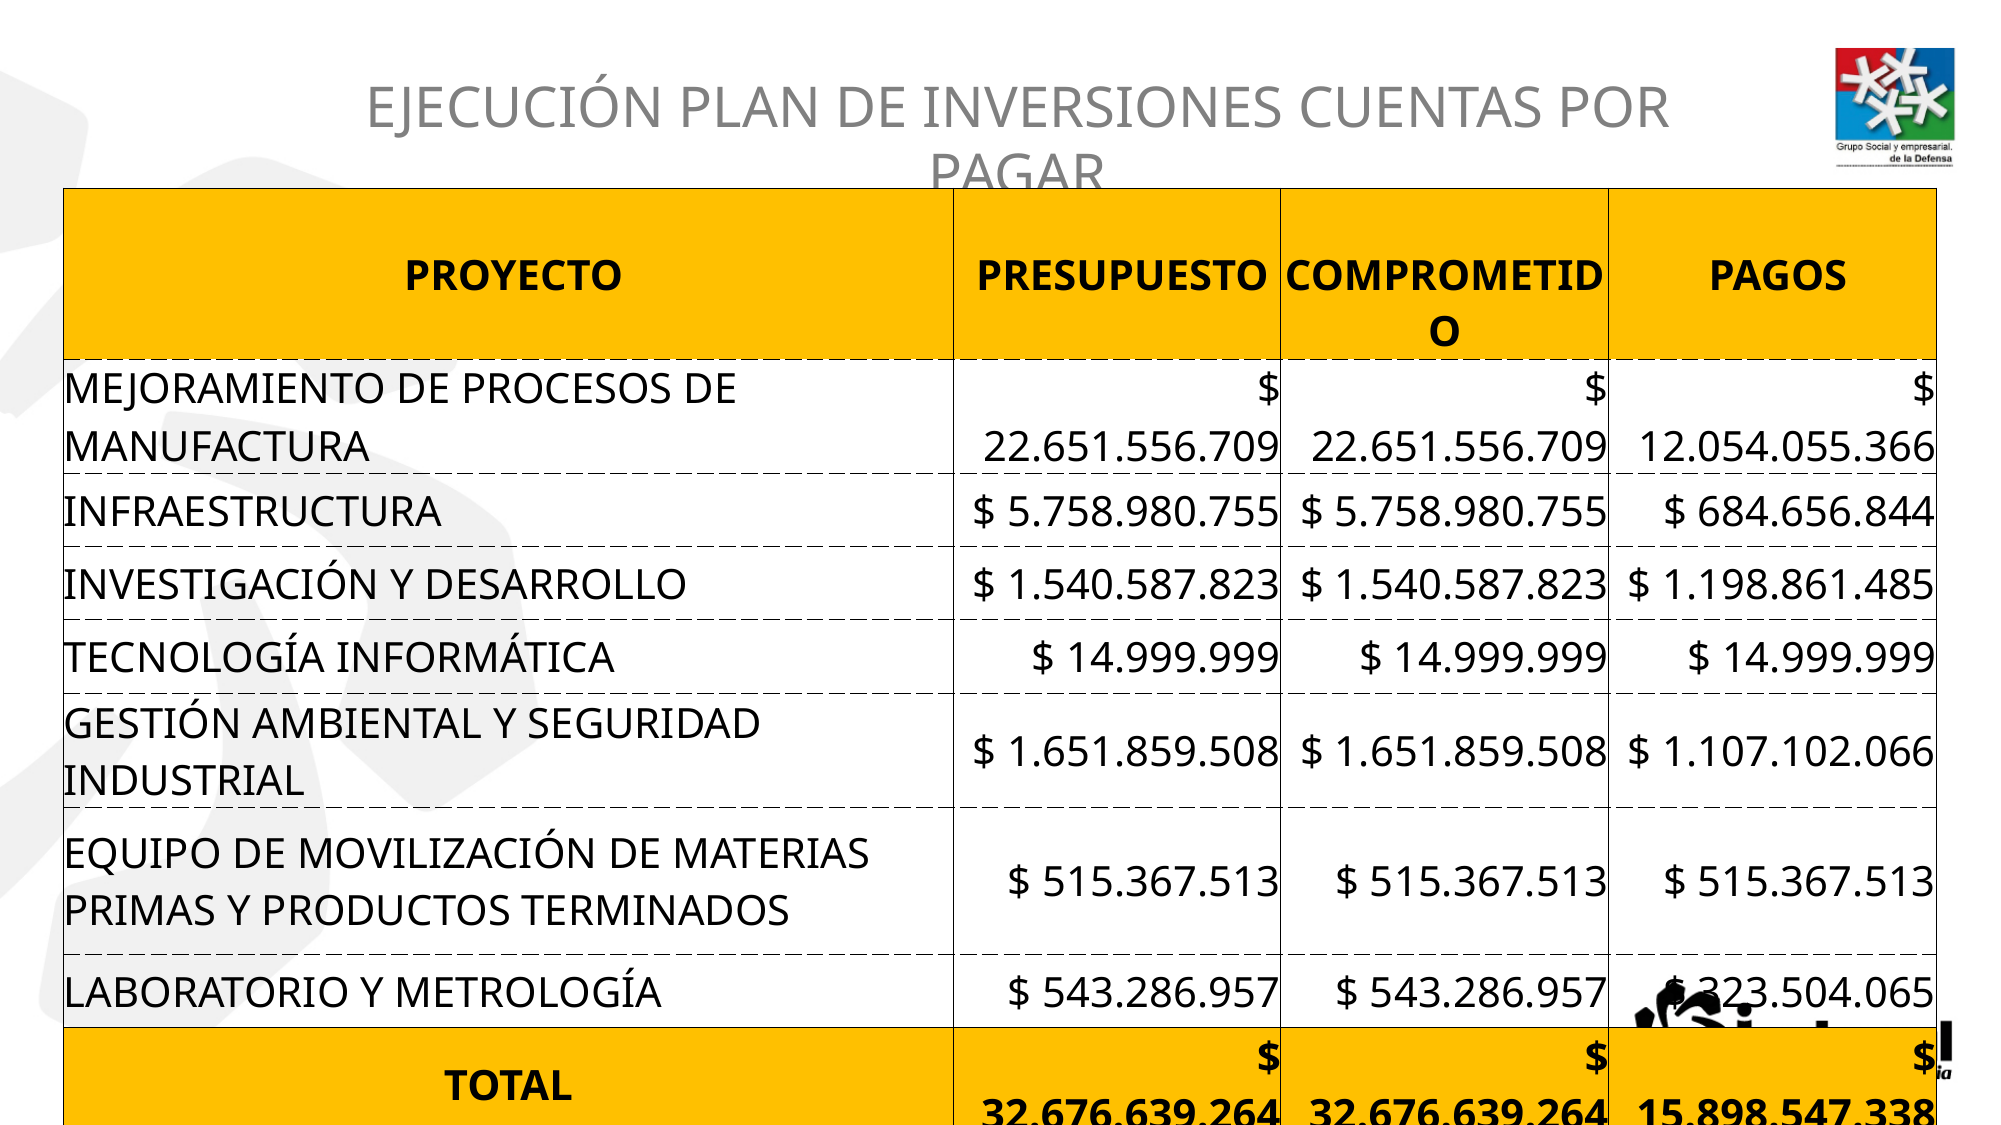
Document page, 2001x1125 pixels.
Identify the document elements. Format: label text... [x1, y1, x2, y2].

table_cell $ 1.107.102.066 [1609, 693, 1936, 807]
table_cell $ 1.540.587.823 [954, 547, 1280, 620]
table_cell $ 32.676.639.264 [954, 1028, 1280, 1125]
table_cell $ 543.286.957 [1281, 954, 1608, 1027]
text_box EJECUCIÓN PLAN DE INVERSIONES CUENTAS POR PAGAR [280, 70, 1756, 168]
table_cell $ 15.898.547.338 [1609, 1028, 1936, 1125]
table_cell $ 515.367.513 [1609, 807, 1936, 954]
table_cell $ 5.758.980.755 [954, 473, 1280, 547]
table_cell GESTIÓN AMBIENTAL Y SEGURIDAD INDUSTRIAL [64, 693, 953, 807]
table_cell $ 1.651.859.508 [1281, 693, 1608, 807]
table_cell $ 14.999.999 [1281, 620, 1608, 693]
table_cell MEJORAMIENTO DE PROCESOS DE MANUFACTURA [64, 359, 953, 473]
table_cell EQUIPO DE MOVILIZACIÓN DE MATERIAS PRIMAS Y PRODUCTOS TERMINADOS [64, 807, 953, 954]
table_cell $ 5.758.980.755 [1281, 473, 1608, 547]
table_cell TECNOLOGÍA INFORMÁTICA [64, 620, 953, 693]
table_cell INVESTIGACIÓN Y DESARROLLO [64, 547, 953, 620]
picture [0, 0, 2000, 1125]
table_cell TOTAL [64, 1028, 953, 1125]
table_header PROYECTO [64, 189, 953, 359]
table_cell $ 14.999.999 [954, 620, 1280, 693]
table_cell $ 14.999.999 [1609, 620, 1936, 693]
table_cell $ 12.054.055.366 [1609, 359, 1936, 473]
table_header COMPROMETIDO [1281, 189, 1608, 359]
table_cell $ 515.367.513 [954, 807, 1280, 954]
table_header PAGOS [1609, 189, 1936, 359]
table_cell $ 22.651.556.709 [1281, 359, 1608, 473]
table_cell $ 1.651.859.508 [954, 693, 1280, 807]
table_header PRESUPUESTO [954, 189, 1280, 359]
table_cell LABORATORIO Y METROLOGÍA [64, 954, 953, 1027]
table_cell $ 543.286.957 [954, 954, 1280, 1027]
table_cell $ 32.676.639.264 [1281, 1028, 1608, 1125]
table_cell $ 515.367.513 [1281, 807, 1608, 954]
table_cell $ 323.504.065 [1609, 954, 1936, 1027]
table_cell $ 22.651.556.709 [954, 359, 1280, 473]
table_cell $ 1.540.587.823 [1281, 547, 1608, 620]
table_cell $ 684.656.844 [1609, 473, 1936, 547]
table_cell $ 1.198.861.485 [1609, 547, 1936, 620]
table_cell INFRAESTRUCTURA [64, 473, 953, 547]
